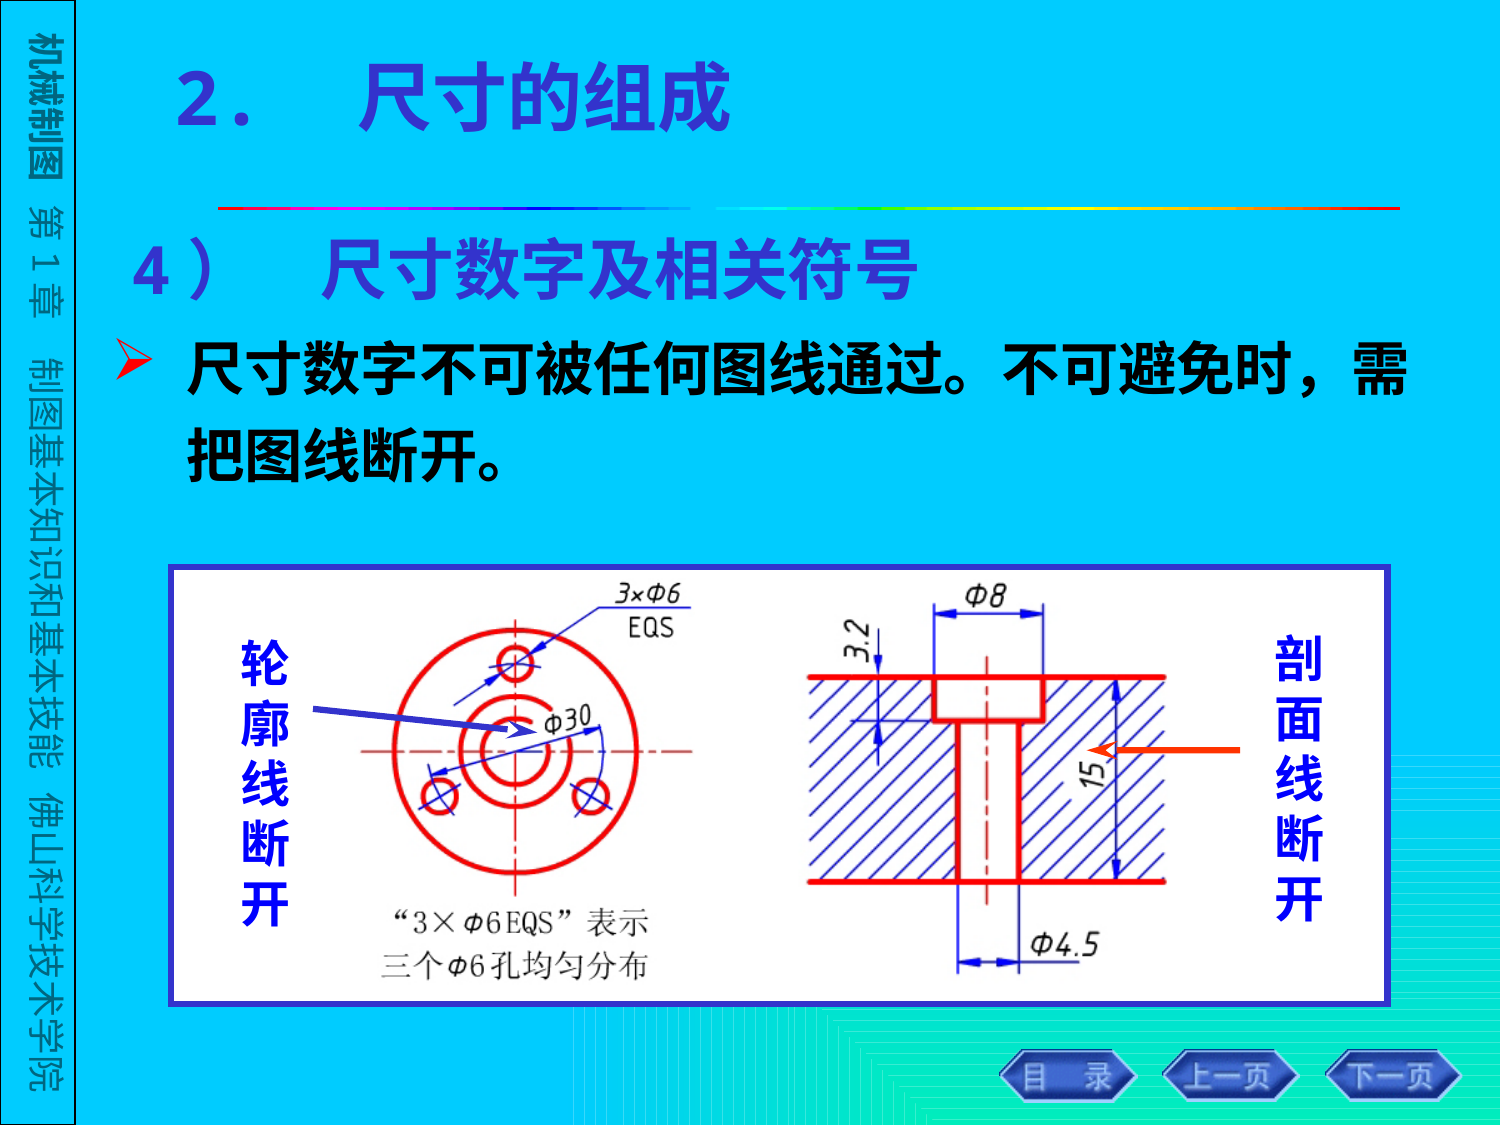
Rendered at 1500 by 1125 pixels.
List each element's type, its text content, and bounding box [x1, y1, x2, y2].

picture [999, 1049, 1138, 1103]
text_box 4） 尺寸数字及相关符号 [116, 220, 1432, 351]
picture [1325, 1049, 1463, 1102]
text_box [170, 566, 1388, 1005]
text_box 2. 尺寸的组成 [159, 42, 1022, 173]
picture [1162, 1049, 1300, 1102]
text_box 尺寸数字不可被任何图线通过。不可避免时，需把图线断开。 [111, 314, 1441, 490]
